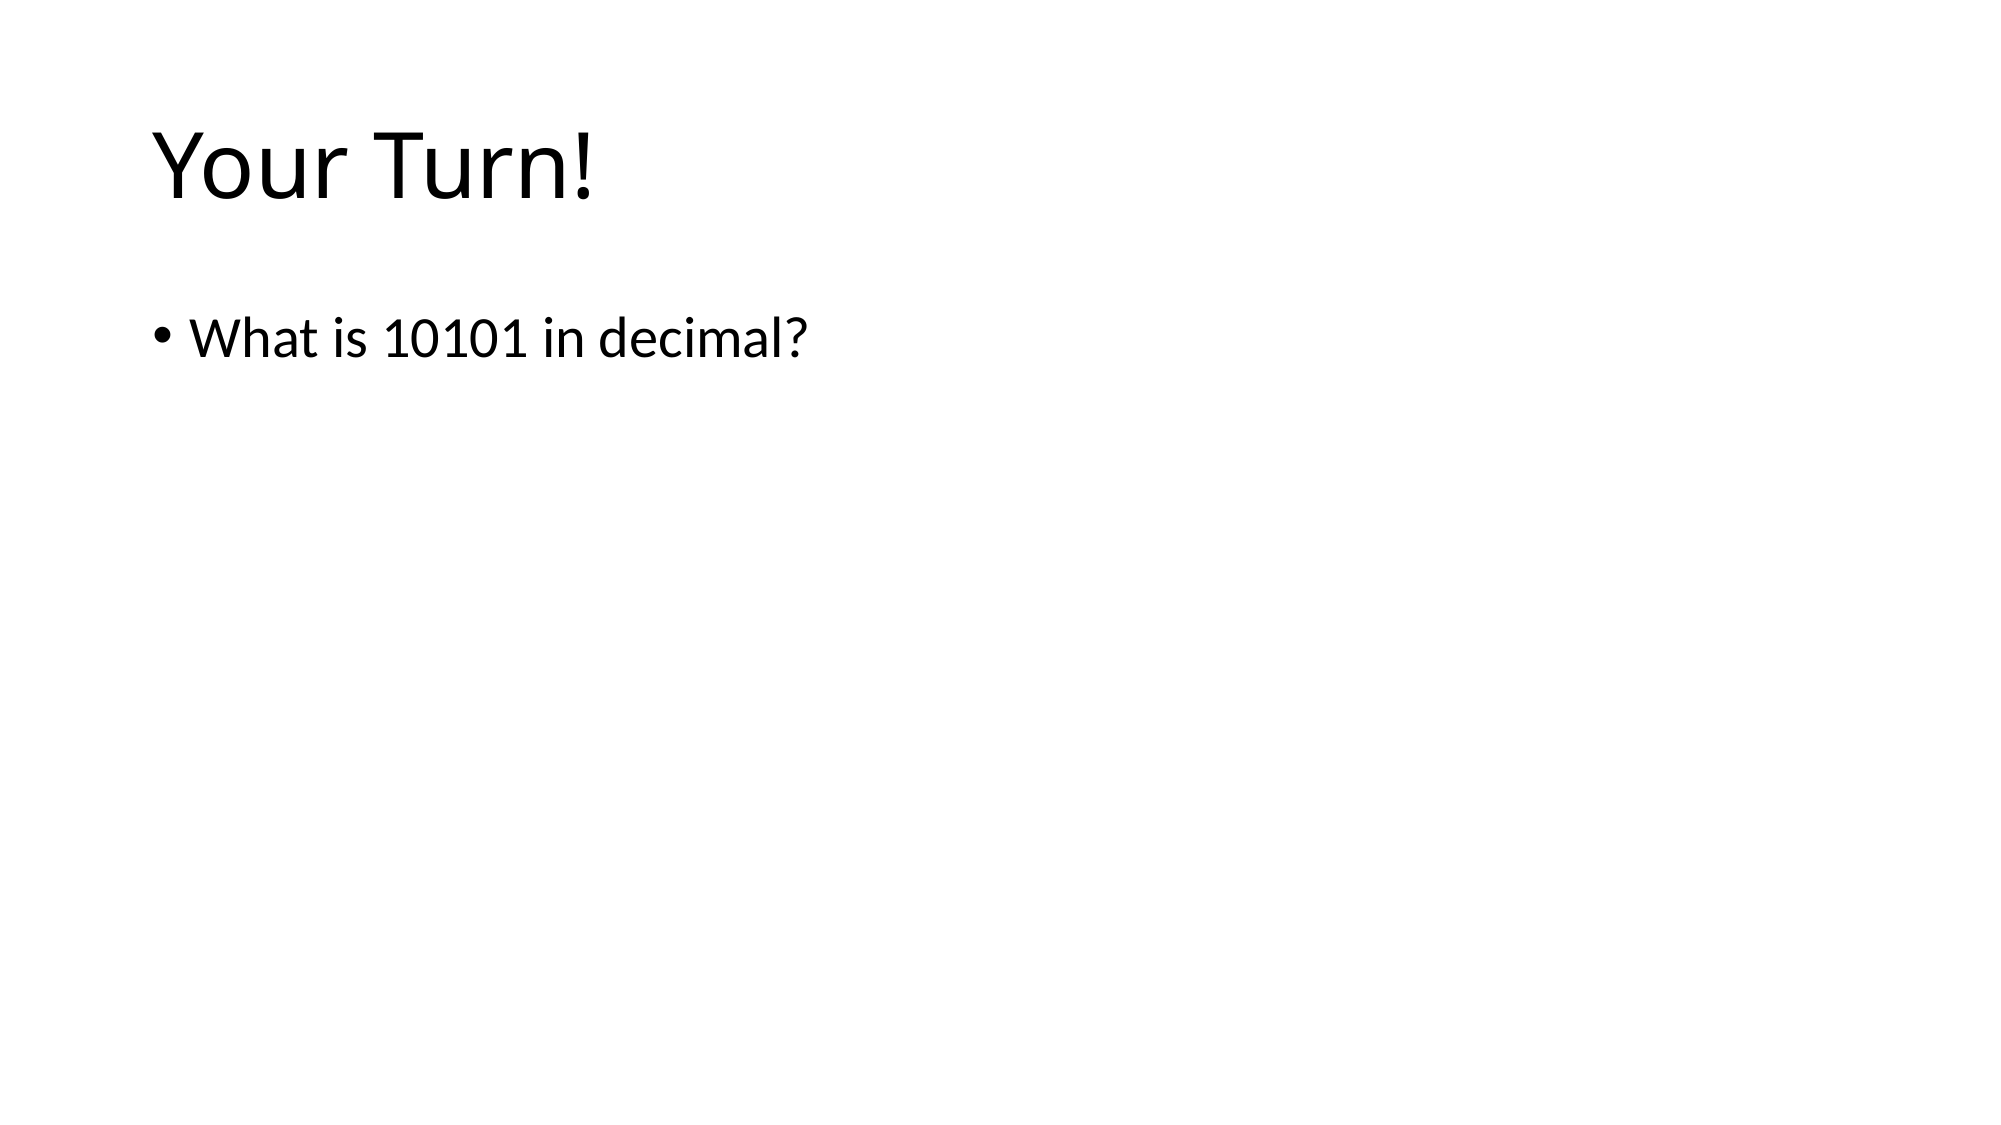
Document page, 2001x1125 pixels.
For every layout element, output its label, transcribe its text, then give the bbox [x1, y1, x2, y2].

list What is 10101 in decimal? [137, 299, 1863, 1014]
title Your Turn! [137, 59, 1863, 278]
